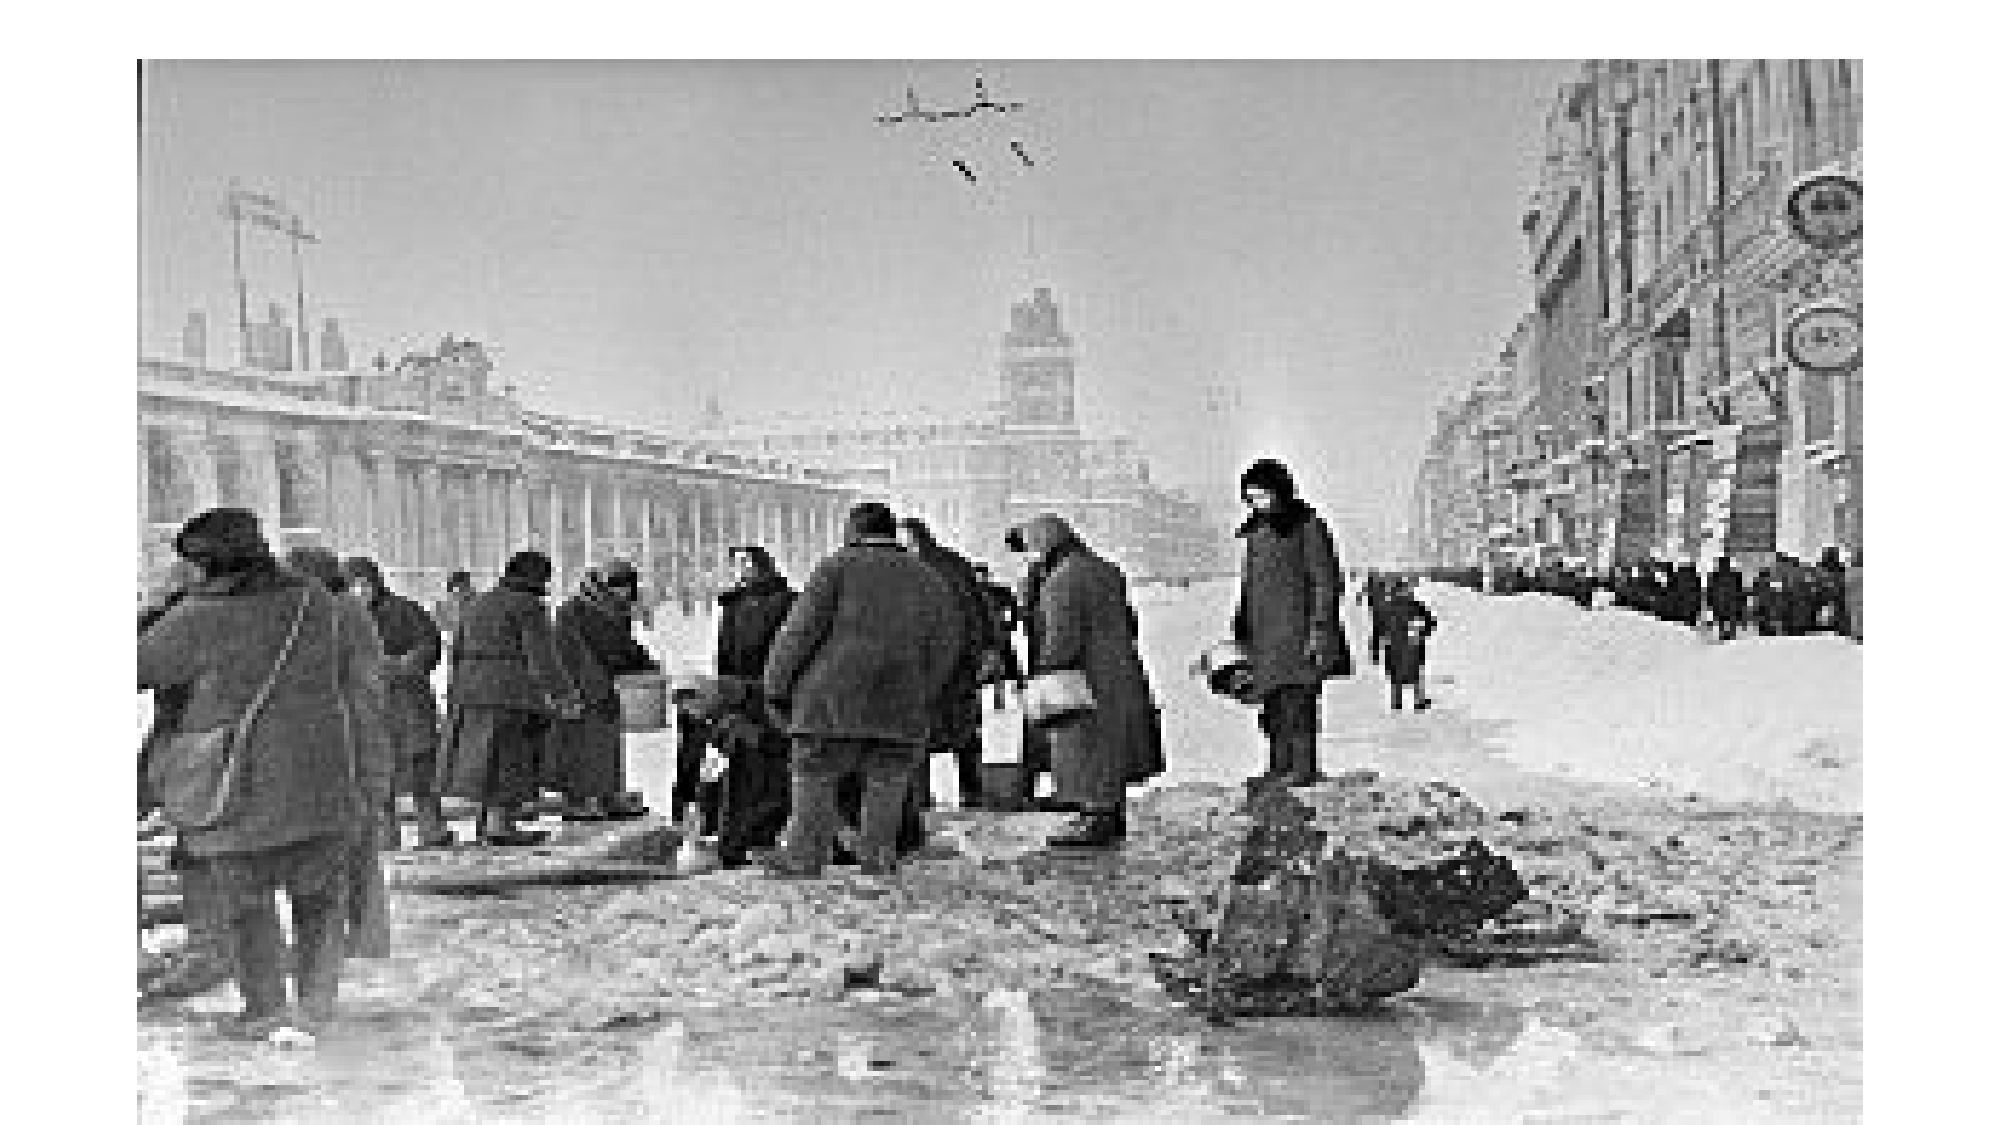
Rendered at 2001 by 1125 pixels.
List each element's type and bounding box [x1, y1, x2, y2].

list [137, 59, 1863, 1125]
